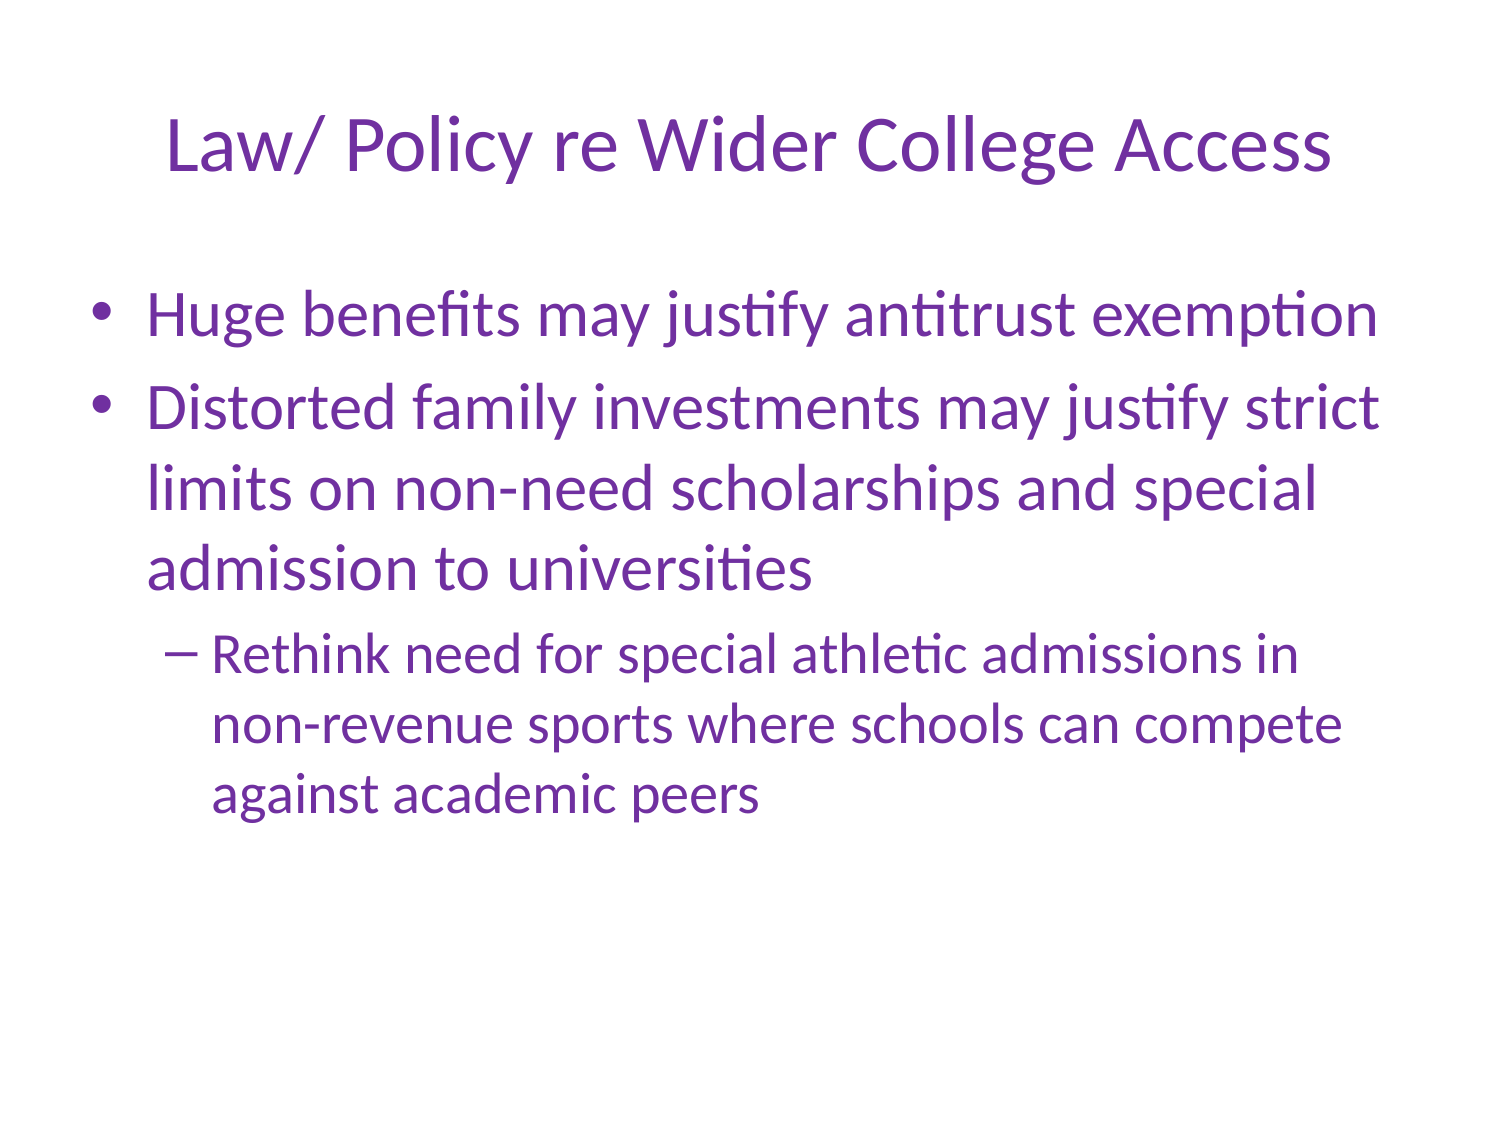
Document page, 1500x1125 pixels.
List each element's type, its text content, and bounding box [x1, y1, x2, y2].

list Huge benefits may justify antitrust exemption Distorted family investments may justify strict limits on non-need scholarships and special admission to universities Rethink need for special athletic admissions in non-revenue sports where schools can compete against academic peers [75, 262, 1425, 1005]
title Law/ Policy re Wider College Access [75, 45, 1425, 233]
